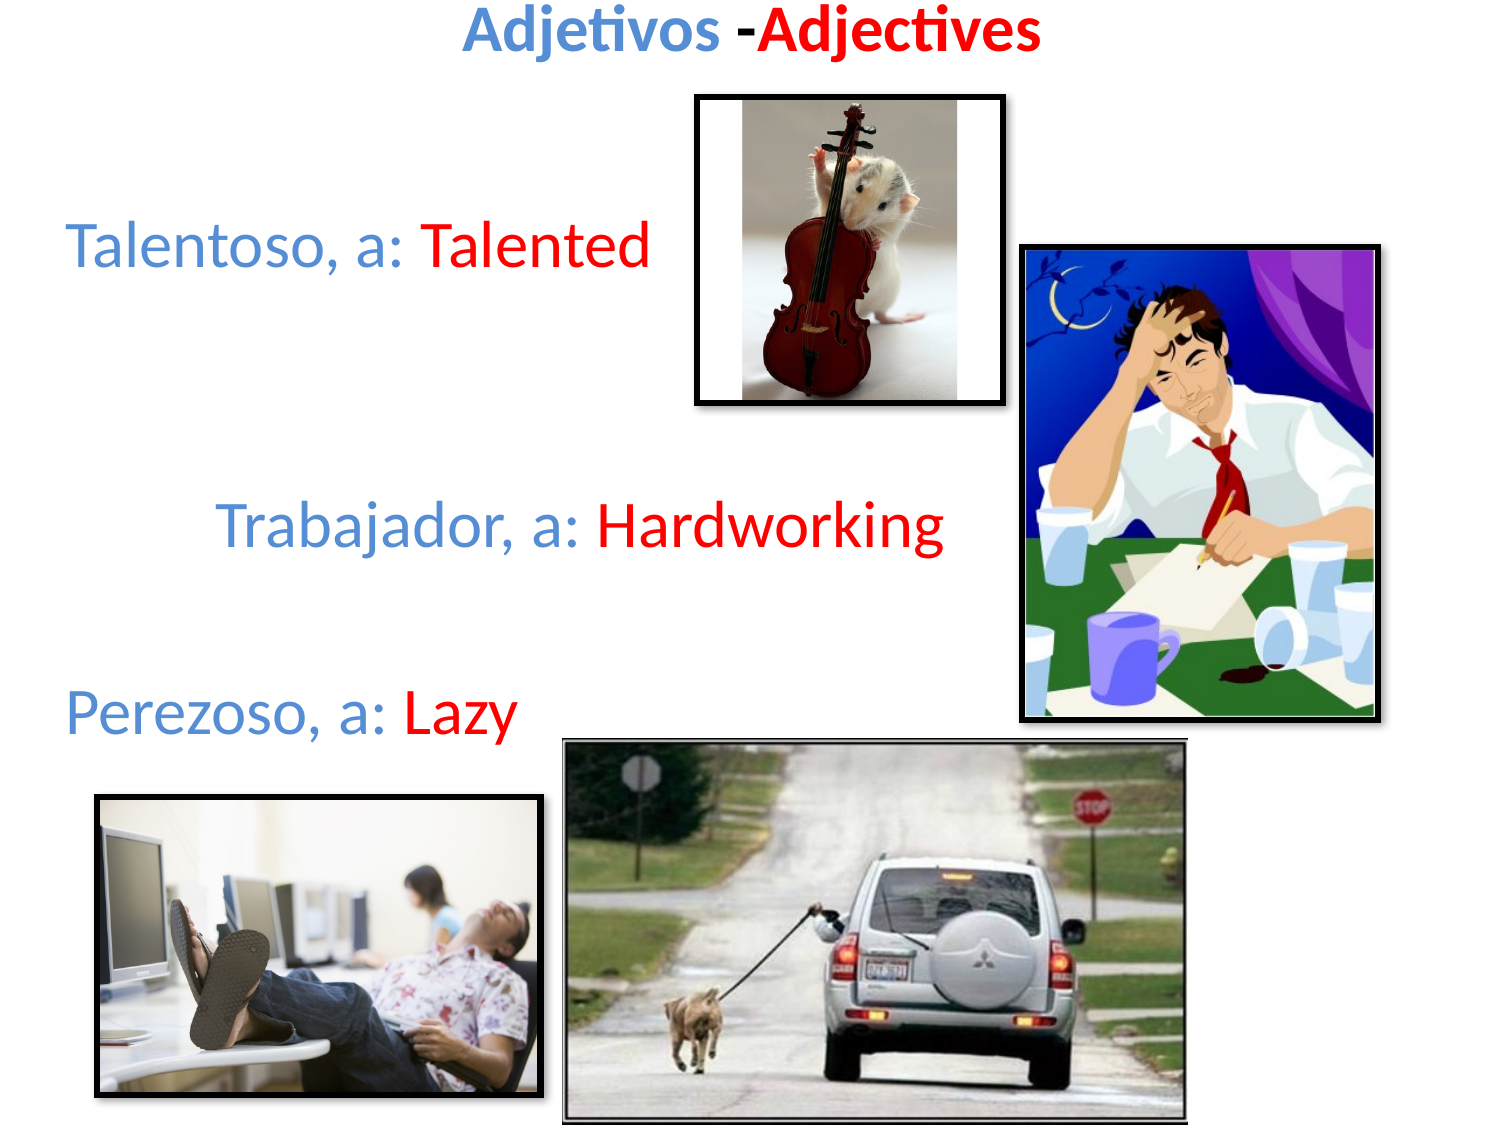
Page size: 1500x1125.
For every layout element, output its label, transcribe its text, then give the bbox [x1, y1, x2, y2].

title Adjetivos -Adjectives [27, 0, 1478, 69]
picture [562, 738, 1188, 1125]
subtitle Talentoso, a: Talented Trabajador, a: Hardworking Perezoso, a: Lazy [50, 99, 1475, 1075]
picture [99, 799, 538, 1093]
picture [699, 99, 1001, 401]
picture [1024, 249, 1376, 717]
